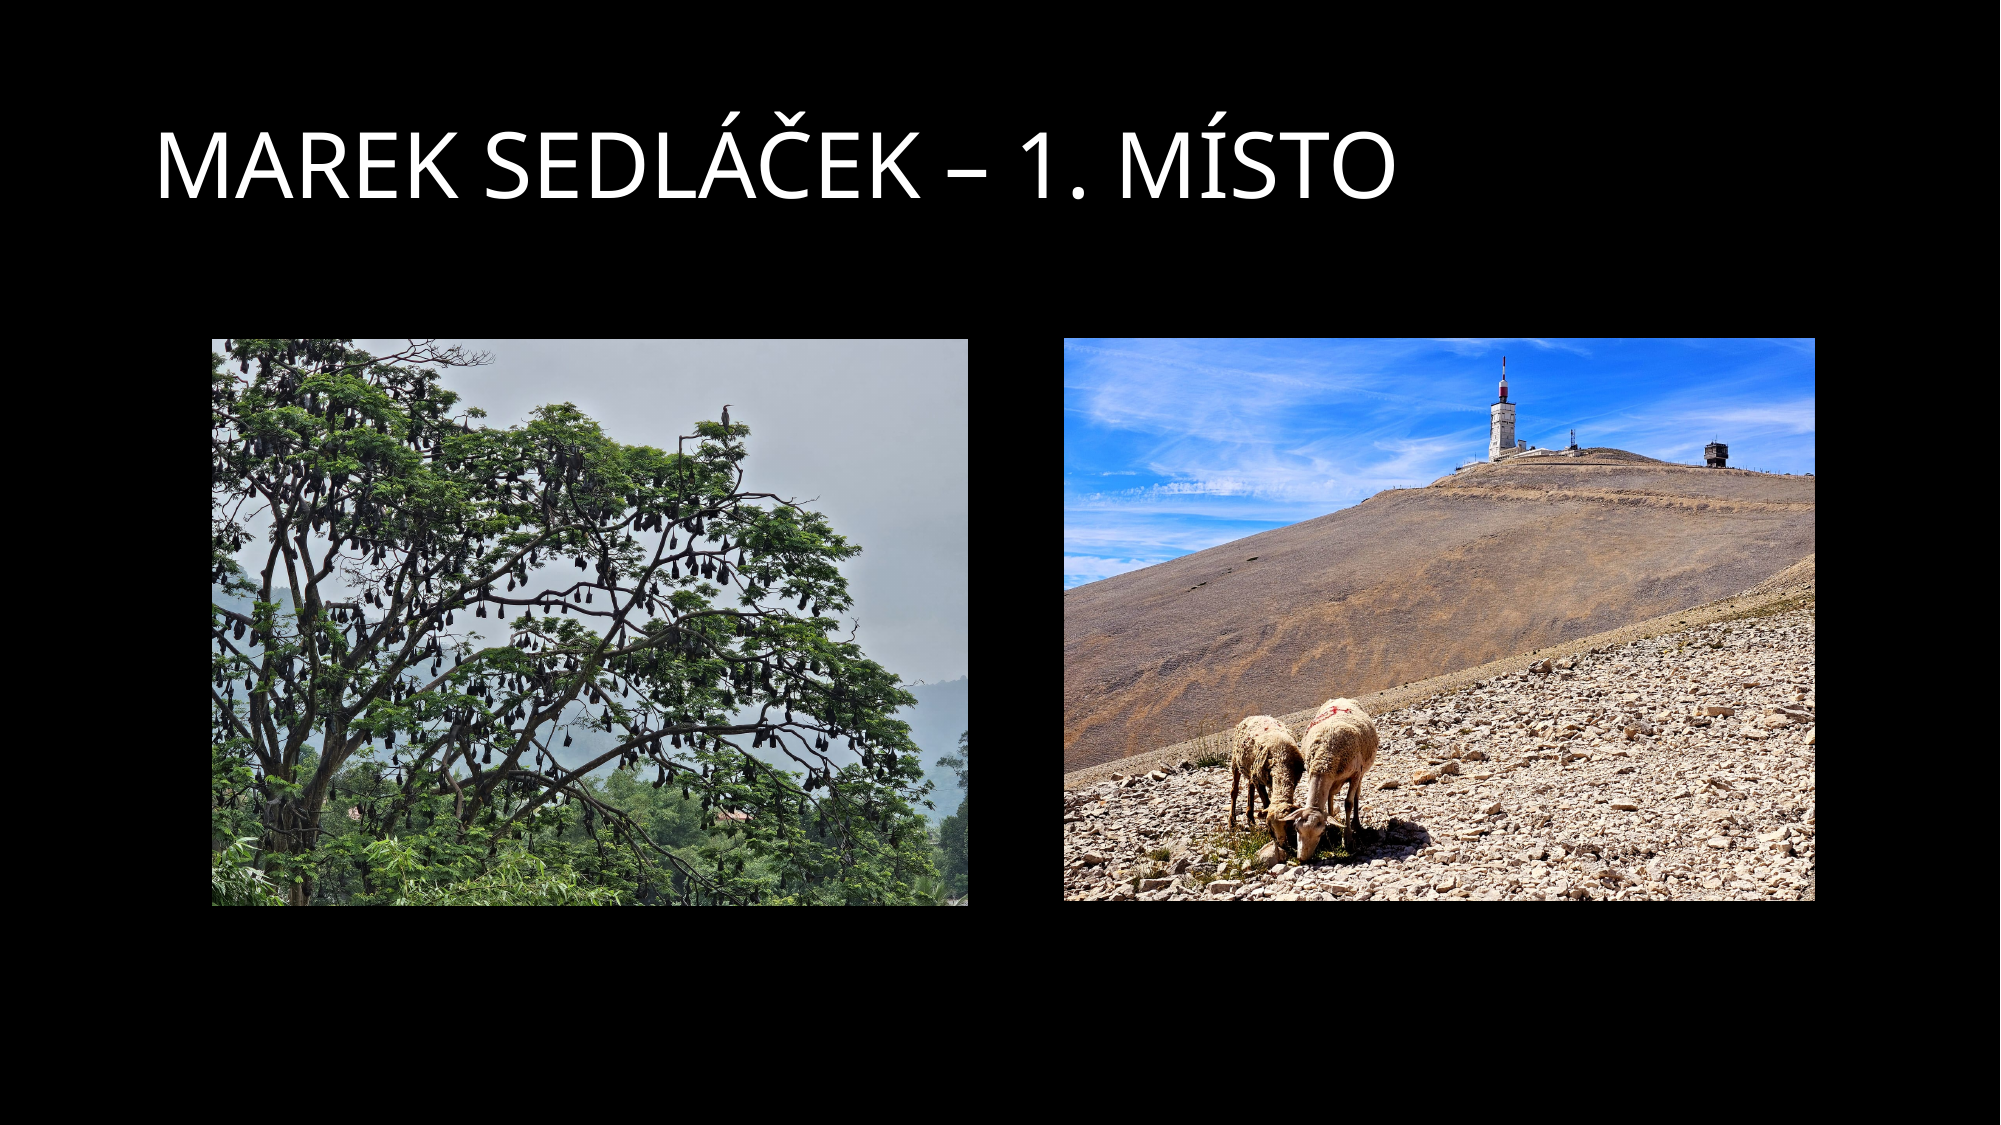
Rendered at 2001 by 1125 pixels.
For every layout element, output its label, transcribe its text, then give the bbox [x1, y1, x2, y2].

title MAREK SEDLÁČEK – 1. MÍSTO [137, 59, 1863, 278]
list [212, 339, 968, 906]
picture [1064, 338, 1815, 901]
